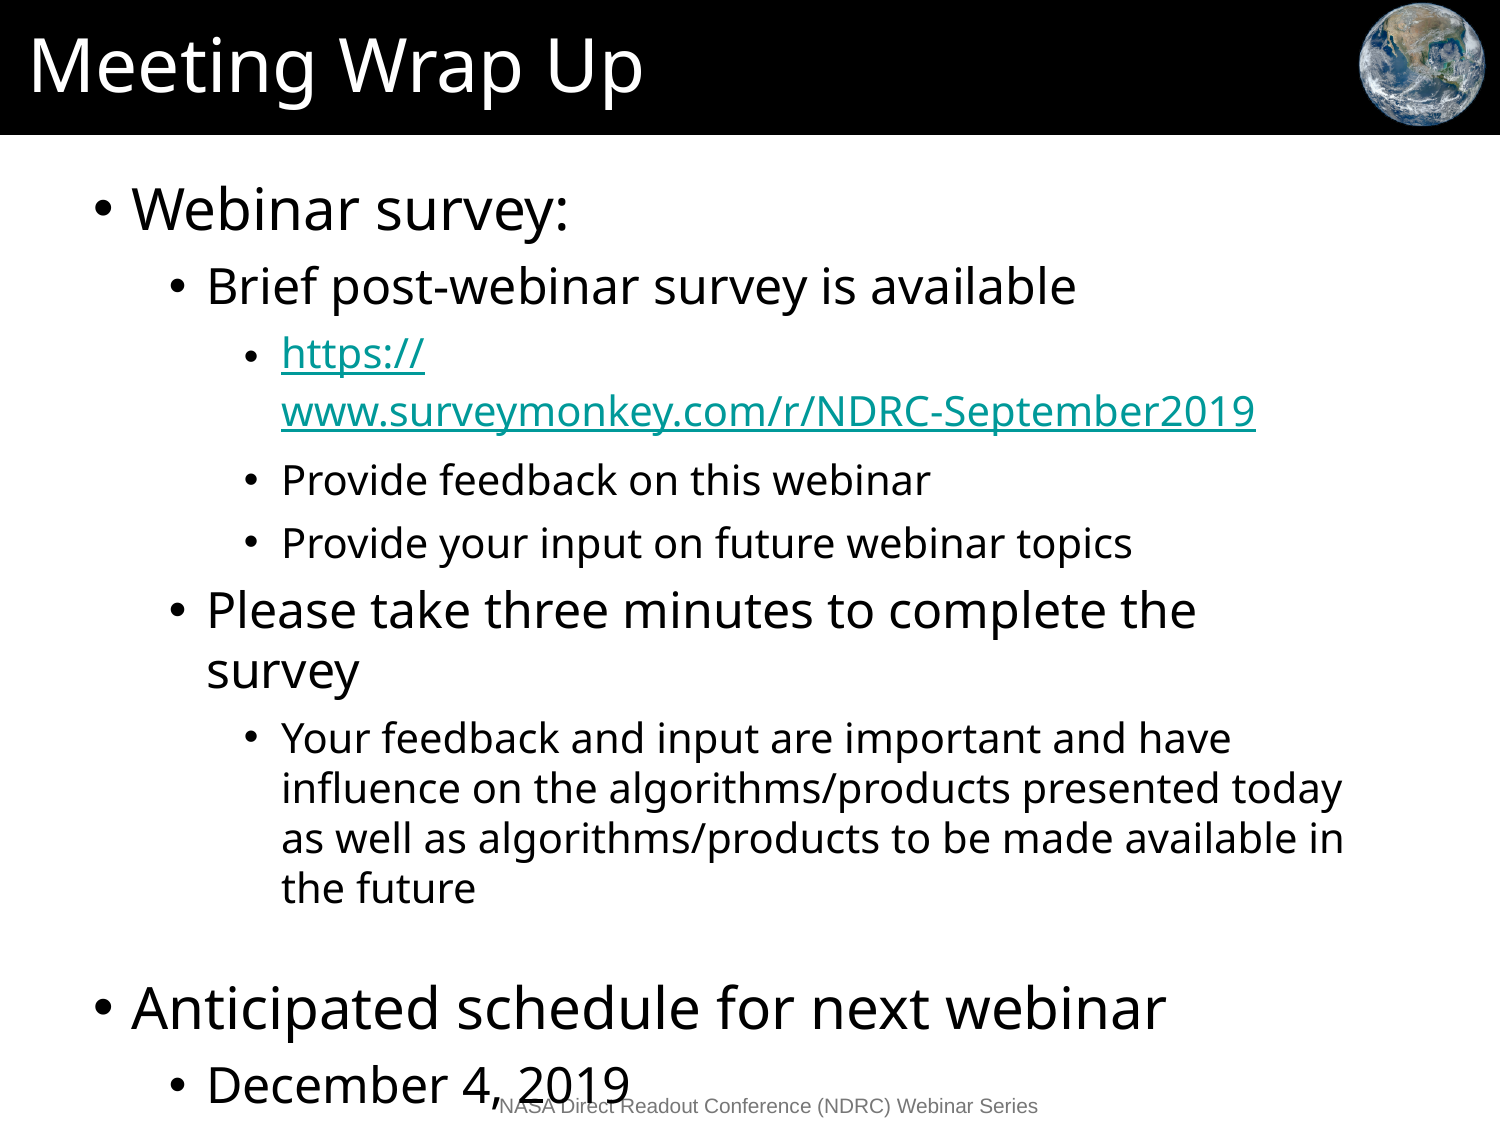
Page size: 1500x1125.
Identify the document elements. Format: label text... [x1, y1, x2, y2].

picture [1350, 0, 1494, 135]
text_box Webinar survey: Brief post-webinar survey is available https://www.surveymonkey.com/r/NDRC-September2019 Provide feedback on this webinar Provide your input on future webinar topics Please take three minutes to complete the survey Your feedback and input are important and have influence on the algorithms/products presented today as well as algorithms/products to be made available in the future Anticipated schedule for next webinar December 4, 2019 [79, 164, 1367, 1125]
title Meeting Wrap Up [12, 12, 1313, 113]
